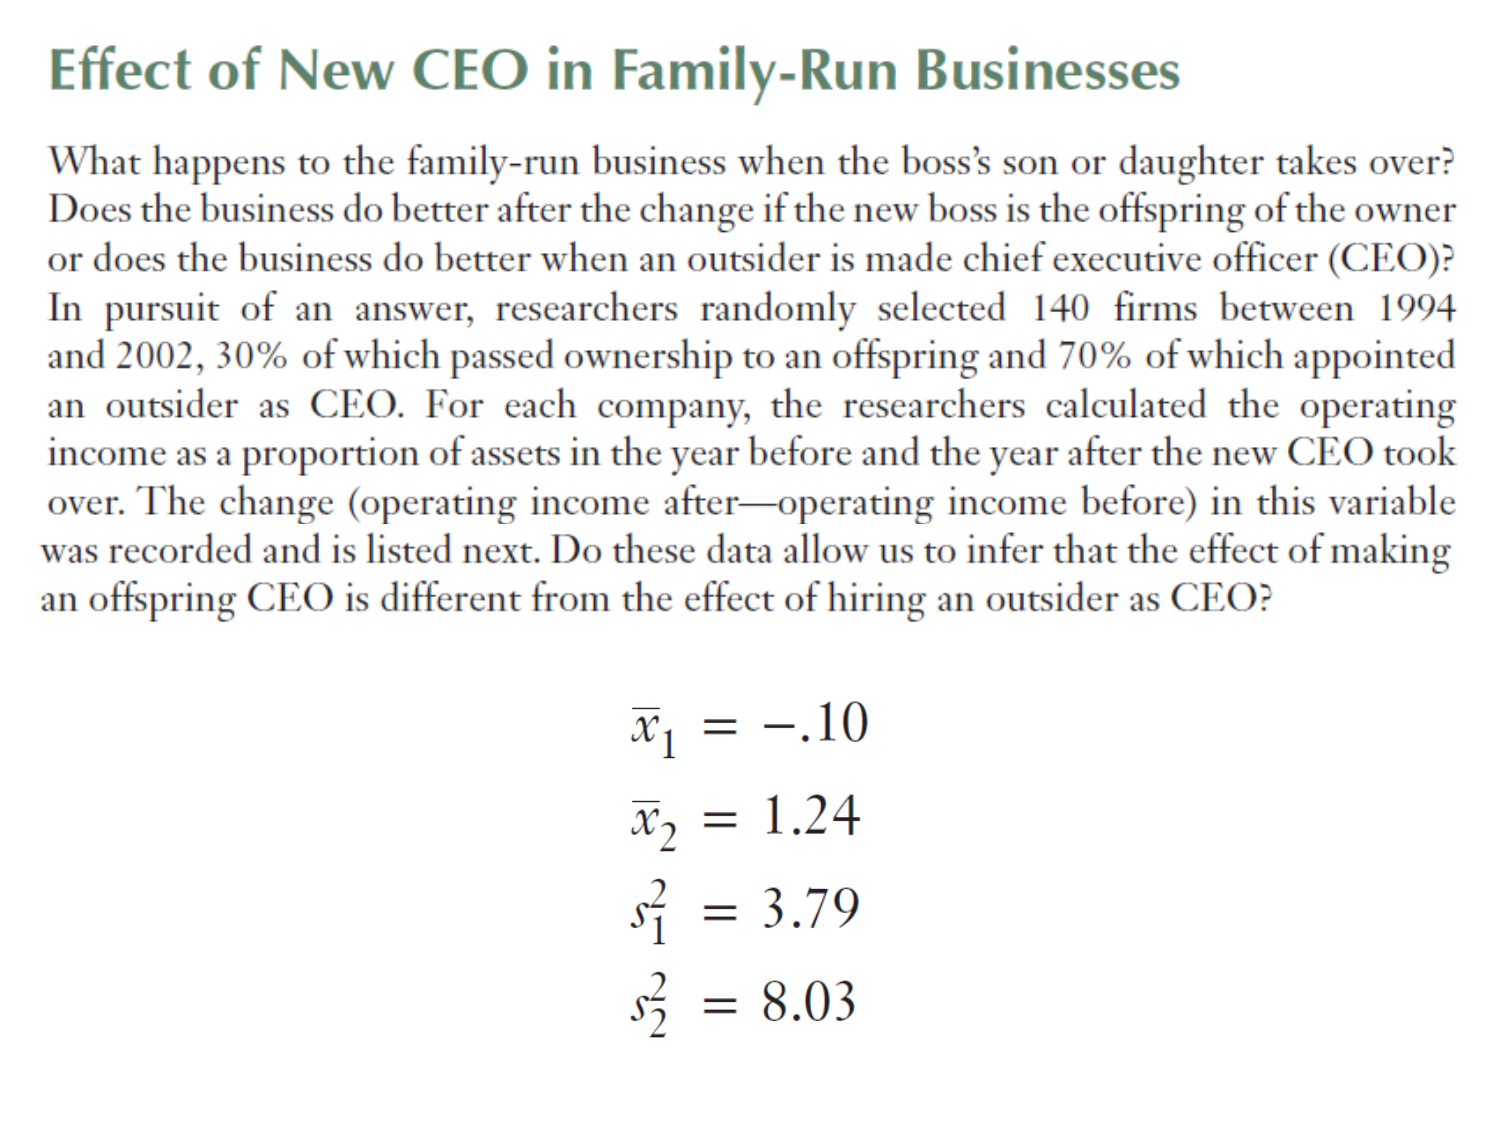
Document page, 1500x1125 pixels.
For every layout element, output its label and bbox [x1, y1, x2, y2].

picture [37, 37, 1500, 631]
picture [587, 674, 894, 1051]
